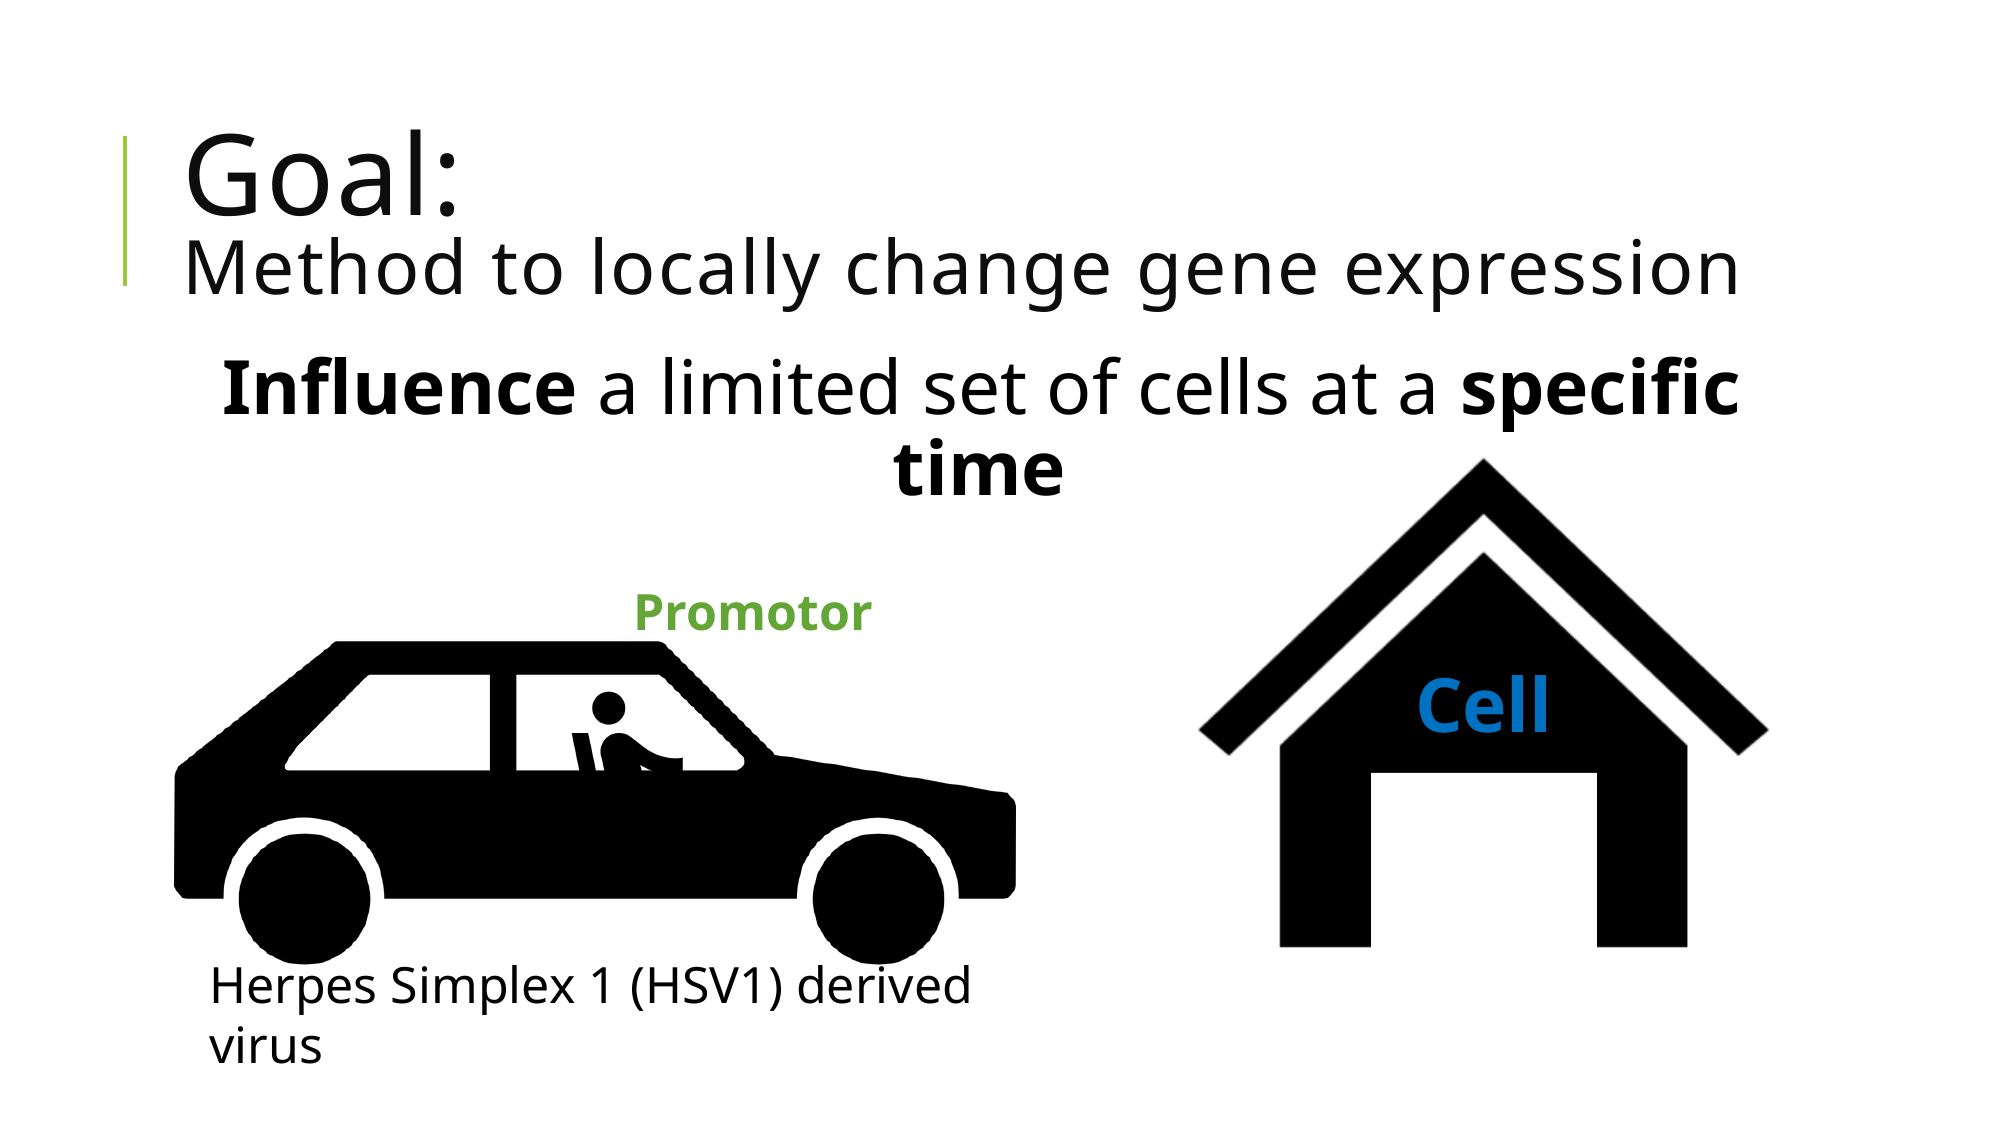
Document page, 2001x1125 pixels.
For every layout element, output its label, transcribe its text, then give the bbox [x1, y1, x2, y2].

title Goal: Method to locally change gene expression [168, 96, 1763, 342]
picture [1157, 376, 1811, 1030]
text_box Herpes Simplex 1 (HSV1) derived virus [194, 1022, 1010, 1082]
list Influence a limited set of cells at a specific time [174, 341, 1770, 1002]
picture [174, 592, 1016, 1014]
